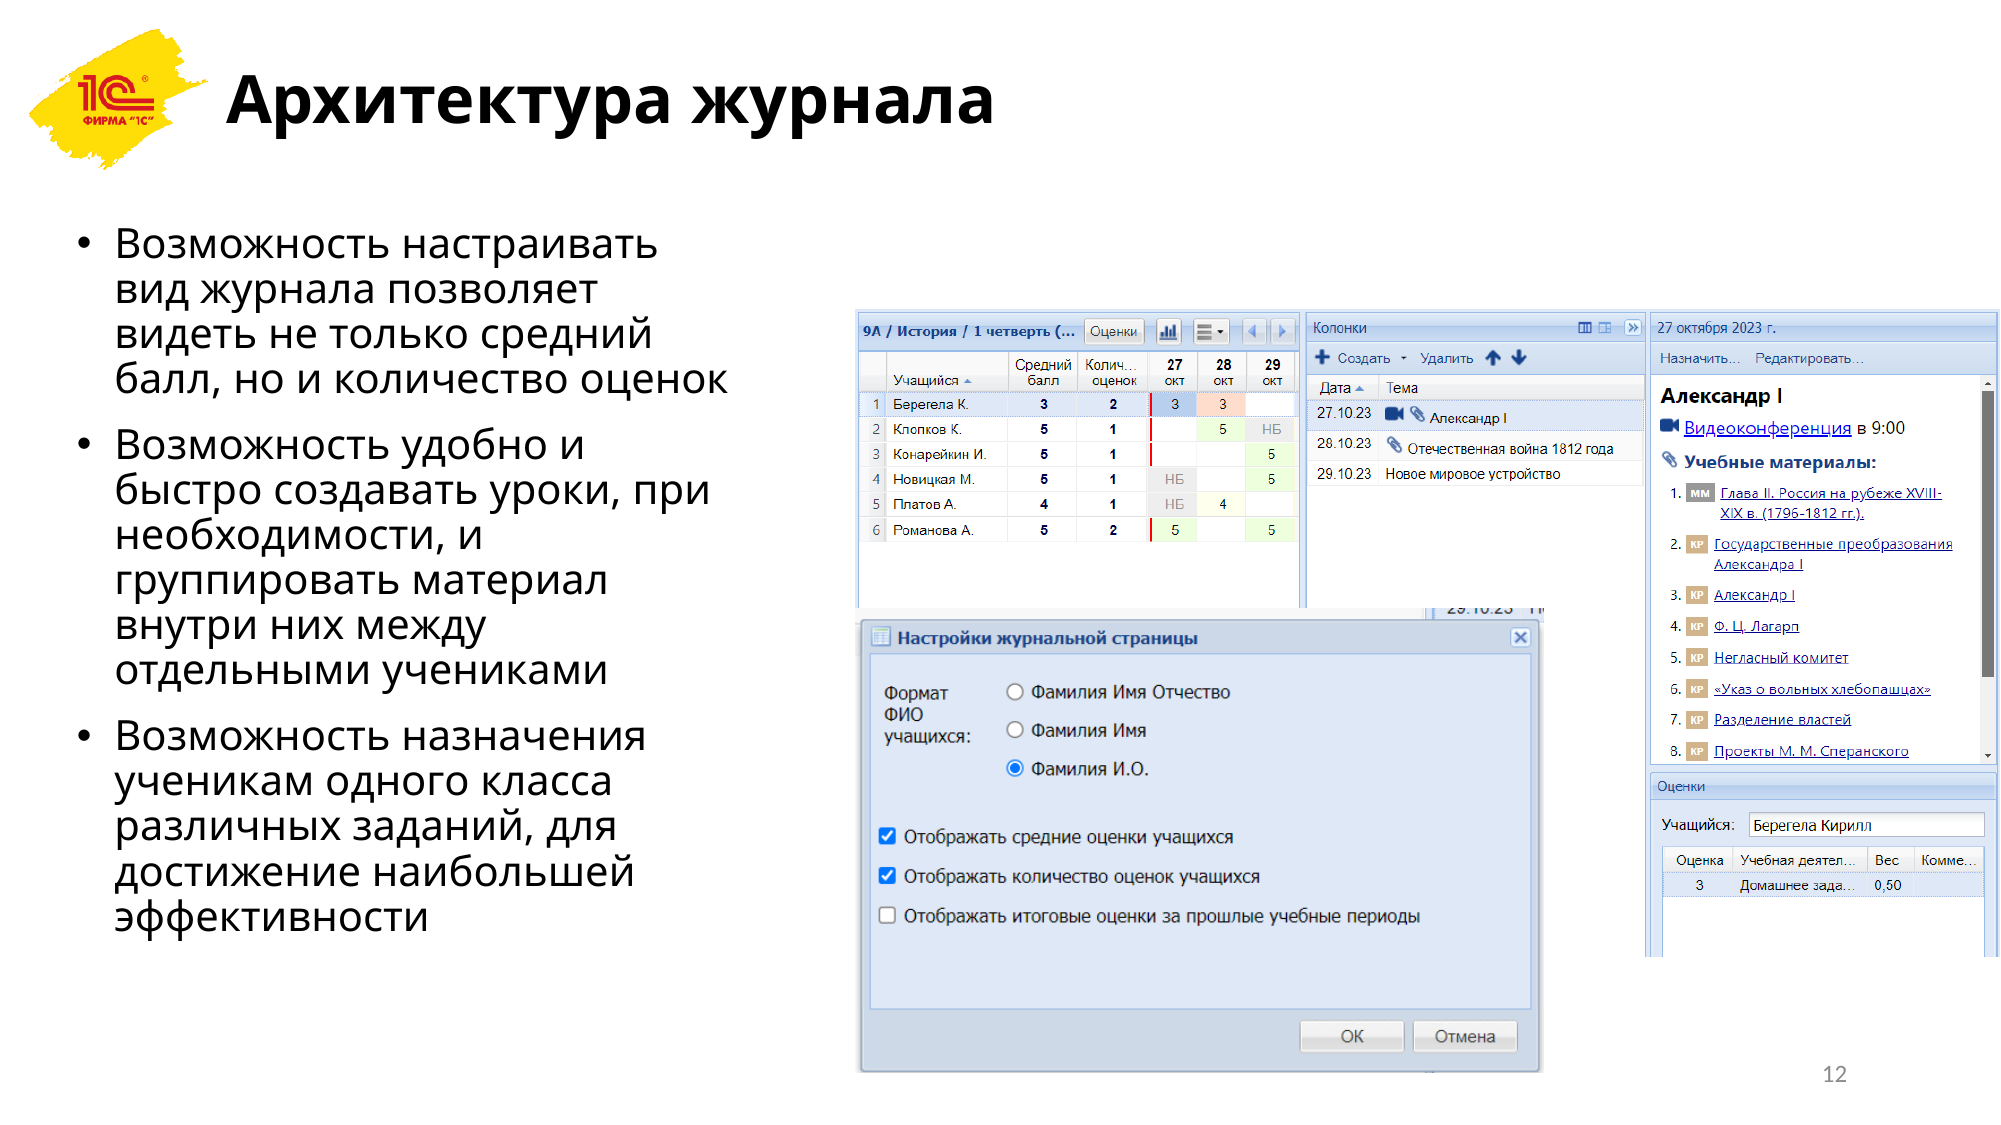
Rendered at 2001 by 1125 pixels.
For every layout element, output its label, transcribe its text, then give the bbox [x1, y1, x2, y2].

slide_number 12 [1412, 1042, 1863, 1103]
title Архитектура журнала [211, 24, 1863, 179]
list Возможность настраивать вид журнала позволяет видеть не только средний балл, но и количество оценок Возможность удобно и быстро создавать уроки, при необходимости, и группировать материал внутри них между отдельными учениками Возможность назначения ученикам одного класса различных заданий, для достижение наибольшей эффективности [61, 214, 752, 1014]
picture [854, 309, 2000, 1073]
picture [23, 24, 211, 173]
